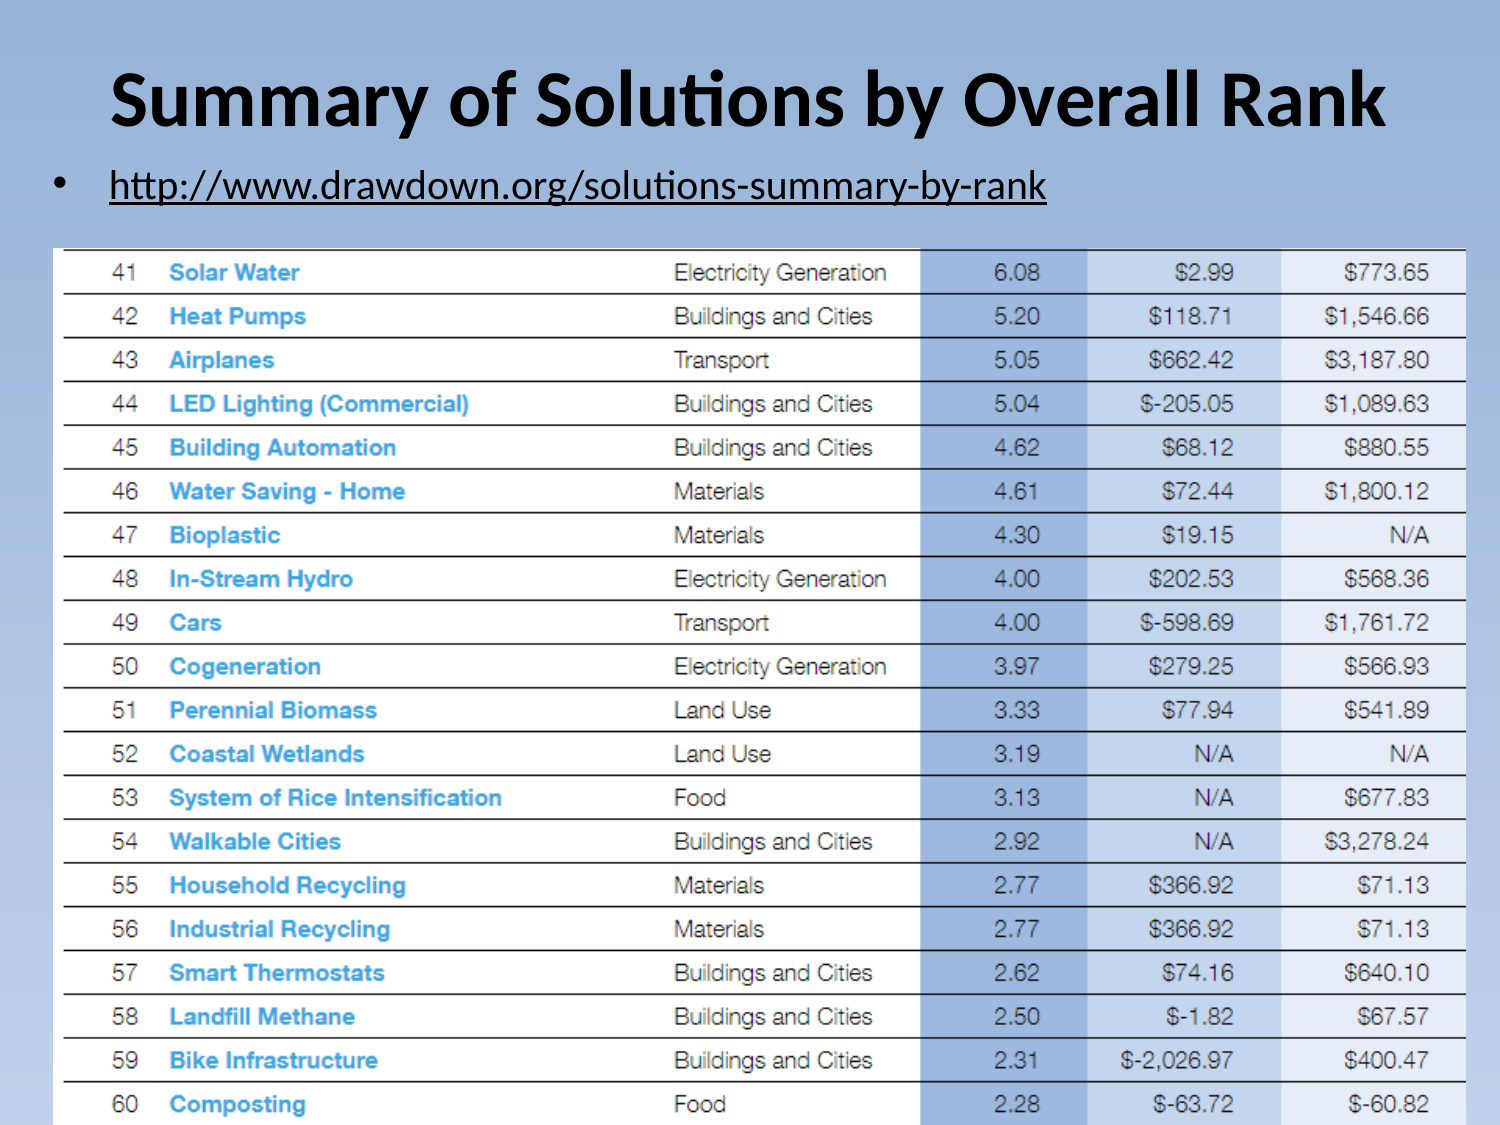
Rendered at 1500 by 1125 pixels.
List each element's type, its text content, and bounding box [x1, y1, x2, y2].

title Summary of Solutions by Overall Rank [37, 0, 1463, 149]
list http://www.drawdown.org/solutions-summary-by-rank [37, 149, 1463, 250]
picture [52, 248, 1466, 1125]
